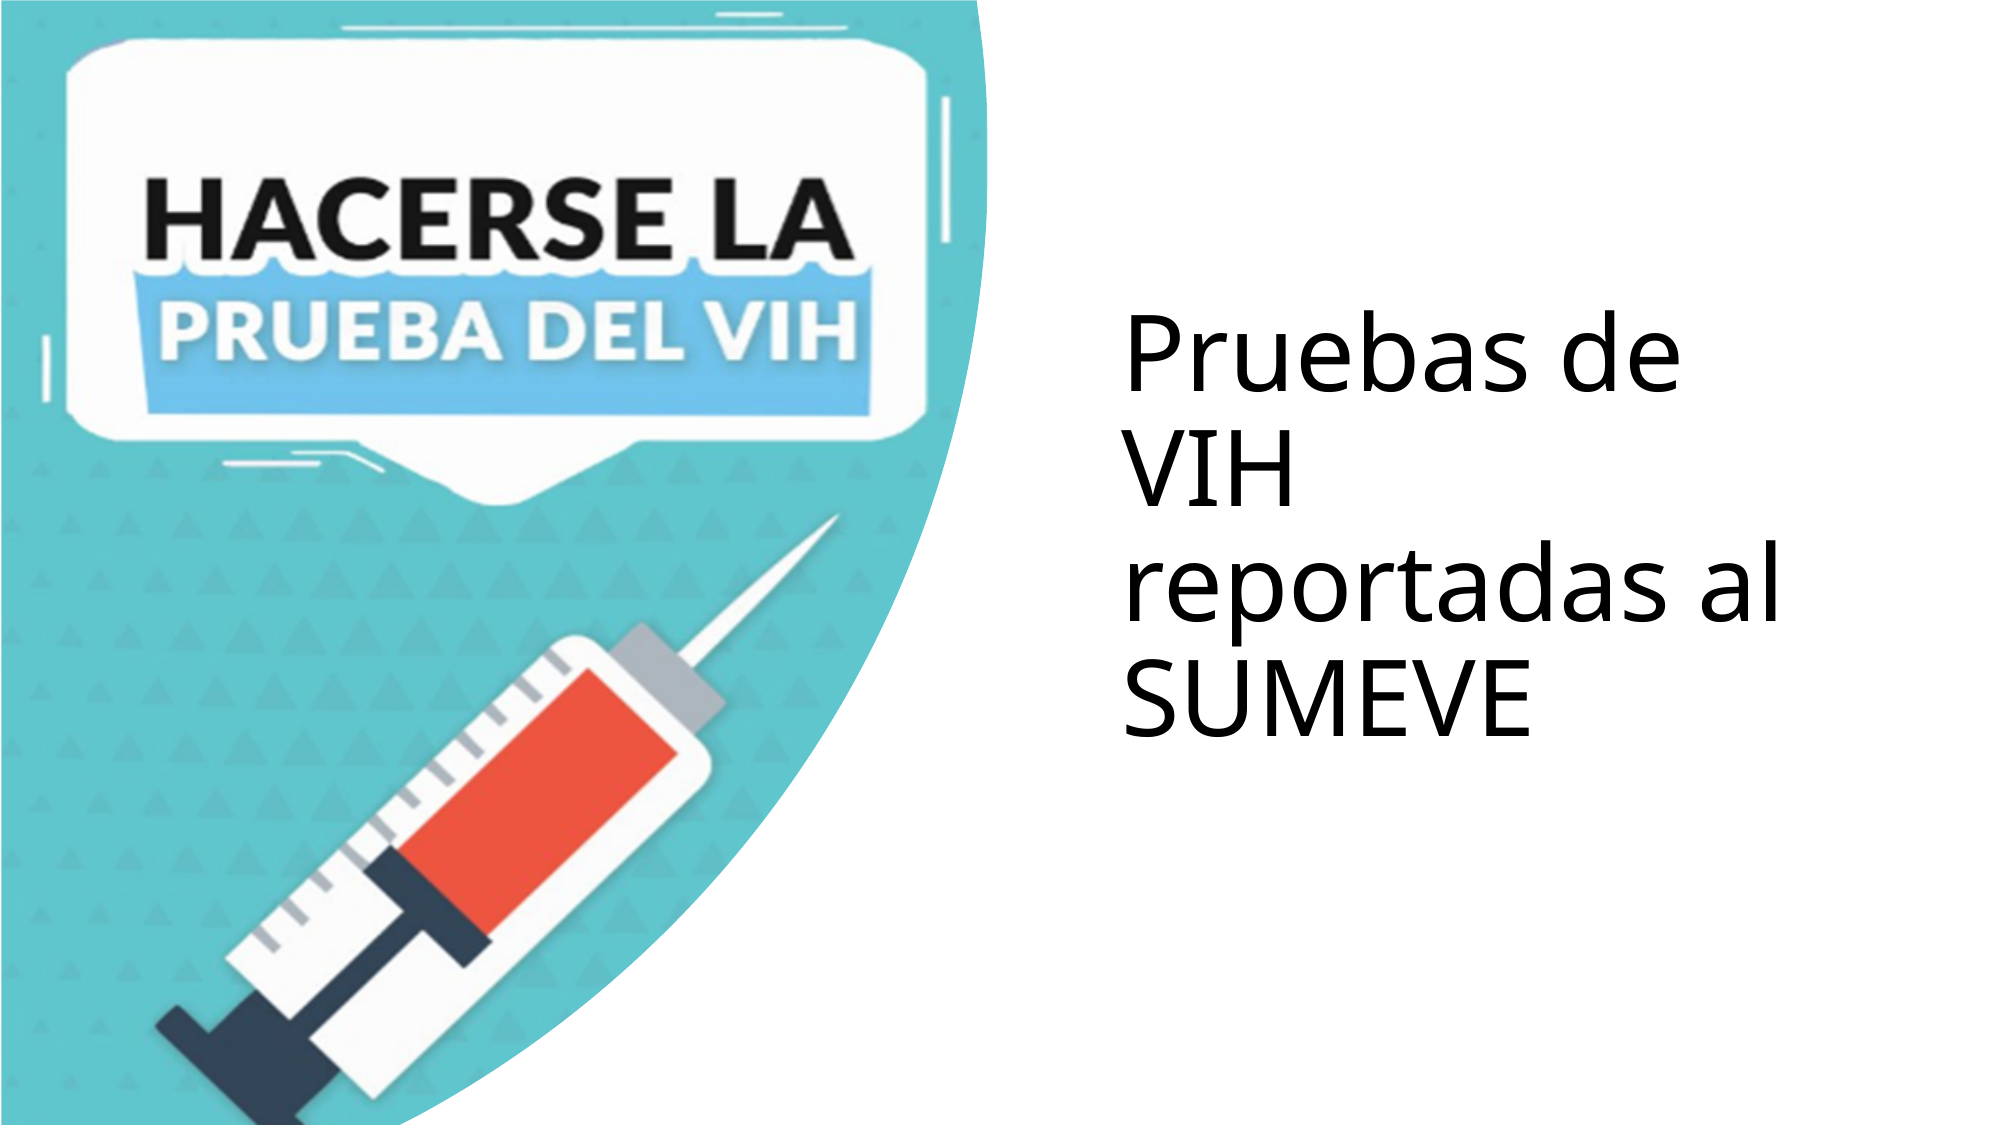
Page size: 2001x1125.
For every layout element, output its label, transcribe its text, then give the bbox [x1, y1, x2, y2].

picture [0, 0, 989, 1125]
title Pruebas de VIH reportadas al SUMEVE [1106, 292, 1869, 767]
